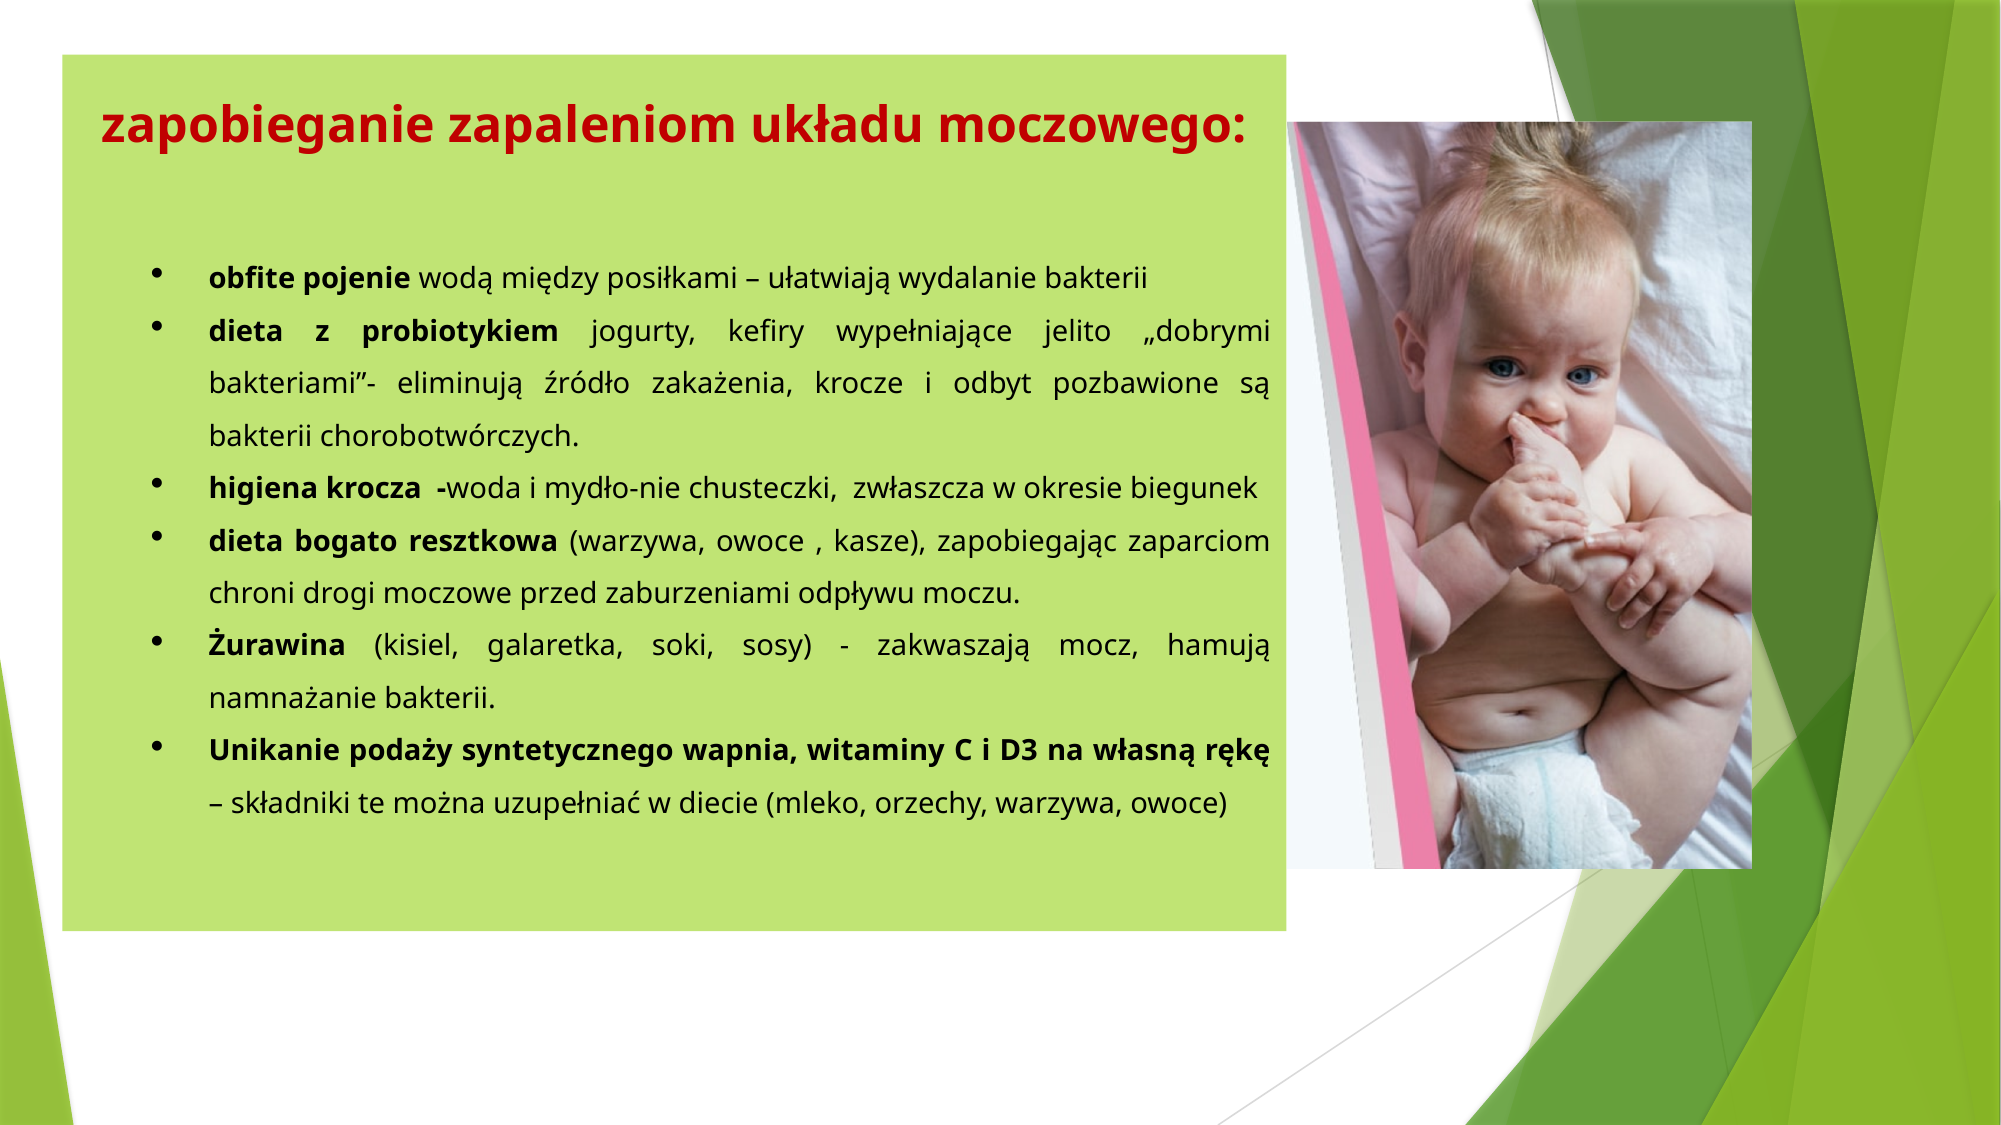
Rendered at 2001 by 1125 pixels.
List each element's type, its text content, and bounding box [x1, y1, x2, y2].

picture [1144, 122, 1894, 869]
text_box zapobieganie zapaleniom układu moczowego: obfite pojenie wodą między posiłkami – ułatwiają wydalanie bakterii dieta z probiotykiem jogurty, kefiry wypełniające jelito „dobrymi bakteriami”- eliminują źródło zakażenia, krocze i odbyt pozbawione są bakterii chorobotwórczych. higiena krocza -woda i mydło-nie chusteczki, zwłaszcza w okresie biegunek dieta bogato resztkowa (warzywa, owoce , kasze), zapobiegając zaparciom chroni drogi moczowe przed zaburzeniami odpływu moczu. Żurawina (kisiel, galaretka, soki, sosy) - zakwaszają mocz, hamują namnażanie bakterii. Unikanie podaży syntetycznego wapnia, witaminy C i D3 na własną rękę – składniki te można uzupełniać w diecie (mleko, orzechy, warzywa, owoce) [62, 54, 1287, 932]
